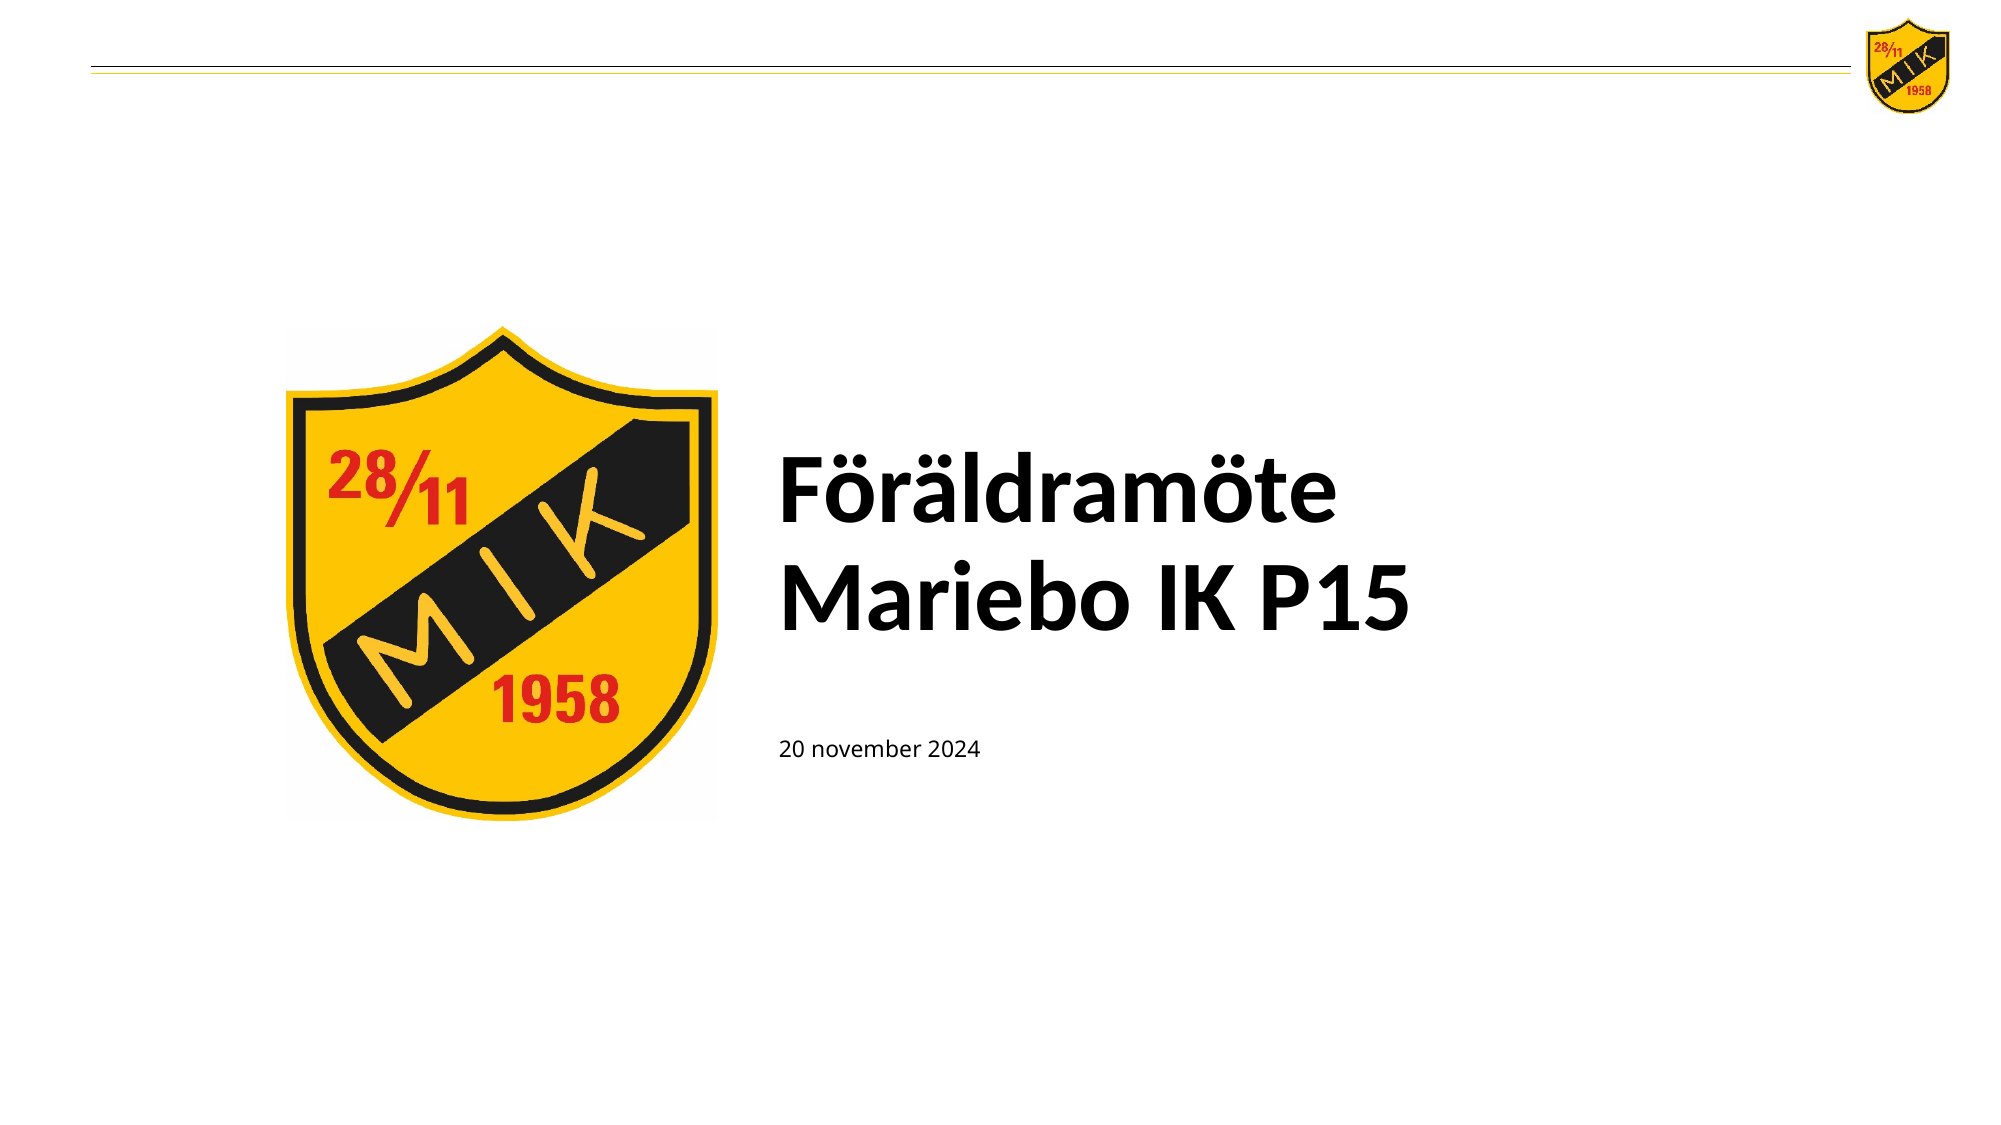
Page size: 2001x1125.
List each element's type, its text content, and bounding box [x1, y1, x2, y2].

picture [1866, 18, 1950, 114]
title Föräldramöte Mariebo IK P15 [763, 429, 1852, 636]
subtitle 20 november 2024 [763, 727, 1525, 821]
picture [286, 326, 718, 821]
